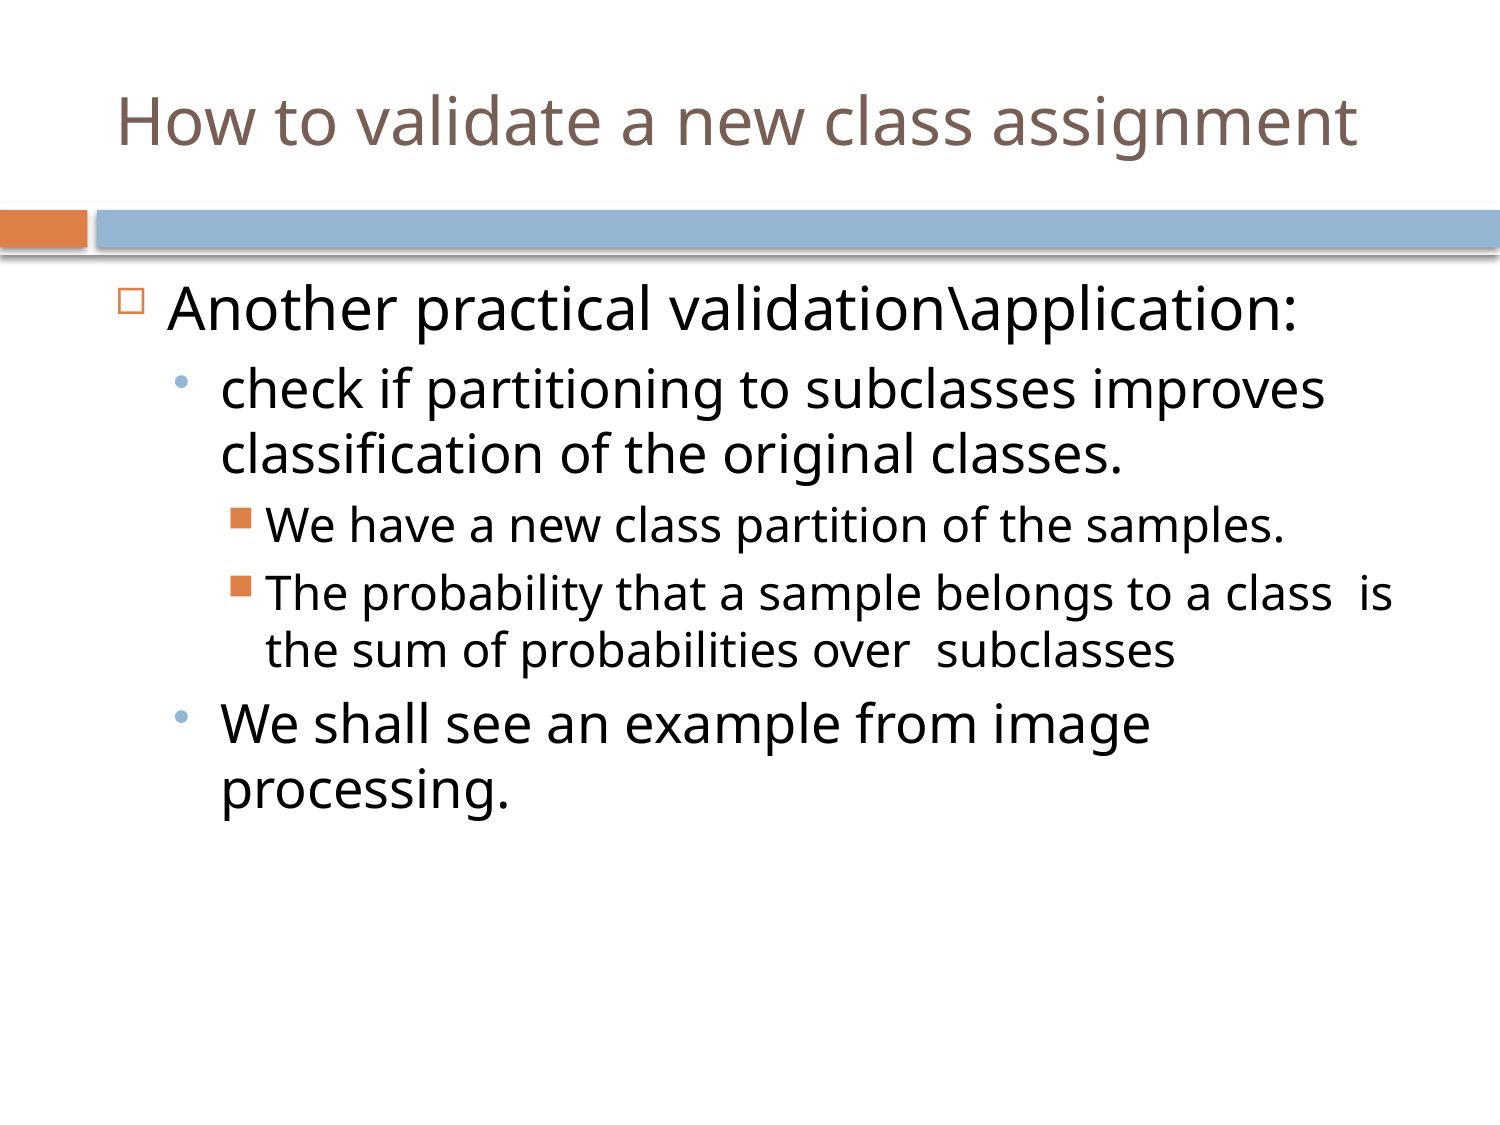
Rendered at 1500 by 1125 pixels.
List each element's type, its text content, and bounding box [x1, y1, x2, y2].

title How to validate a new class assignment [100, 37, 1438, 200]
